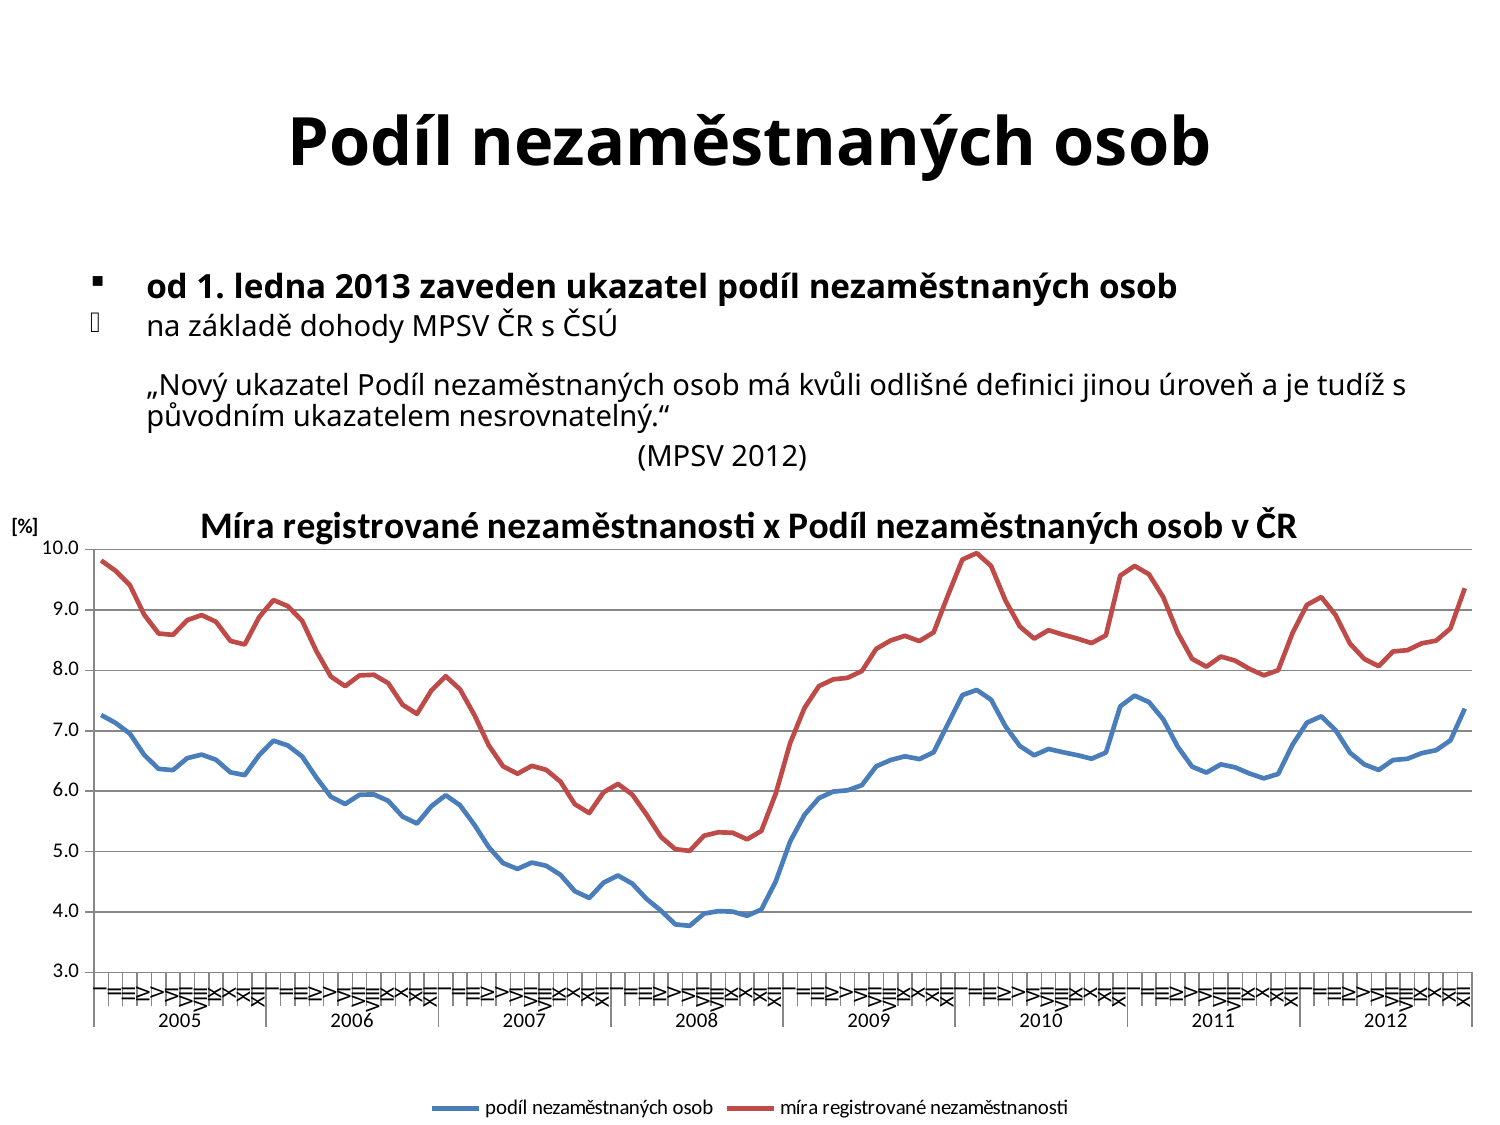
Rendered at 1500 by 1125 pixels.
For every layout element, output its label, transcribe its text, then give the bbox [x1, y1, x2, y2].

chart [0, 478, 1500, 1125]
list od 1. ledna 2013 zaveden ukazatel podíl nezaměstnaných osob na základě dohody MPSV ČR s ČSÚ „Nový ukazatel Podíl nezaměstnaných osob má kvůli odlišné definici jinou úroveň a je tudíž s původním ukazatelem nesrovnatelný.“ (MPSV 2012) [75, 262, 1436, 476]
title Podíl nezaměstnaných osob [75, 45, 1425, 233]
